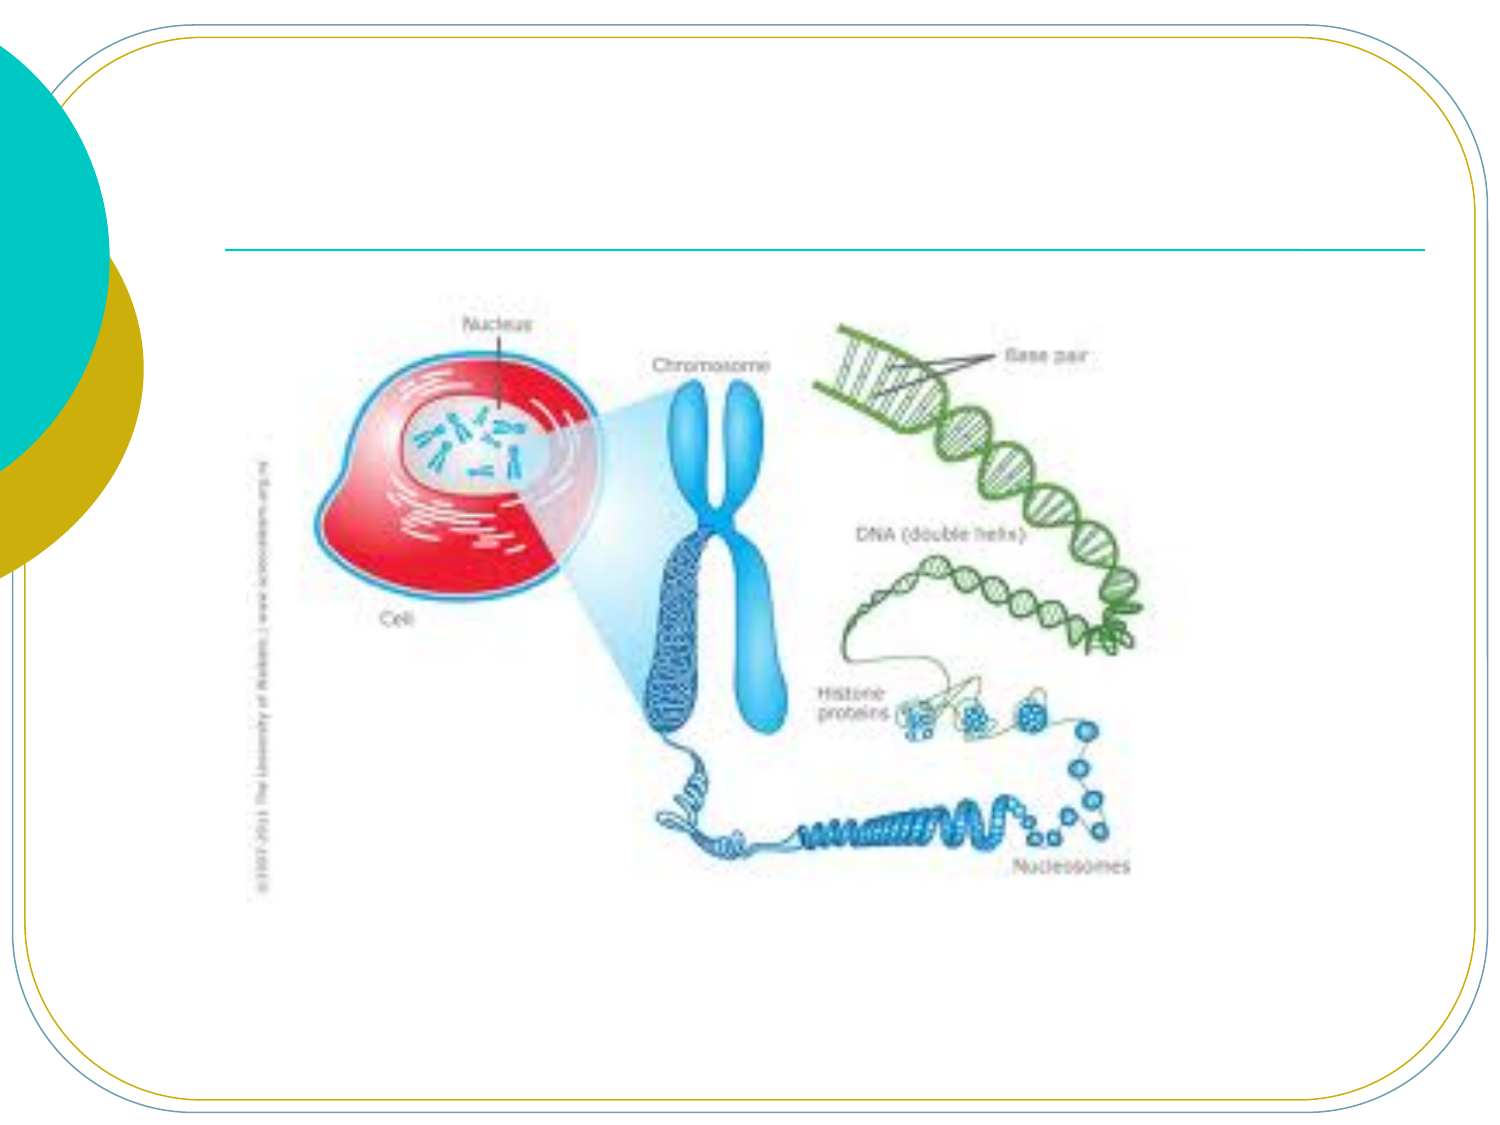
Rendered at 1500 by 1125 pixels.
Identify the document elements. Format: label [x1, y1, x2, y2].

picture [245, 269, 1198, 903]
